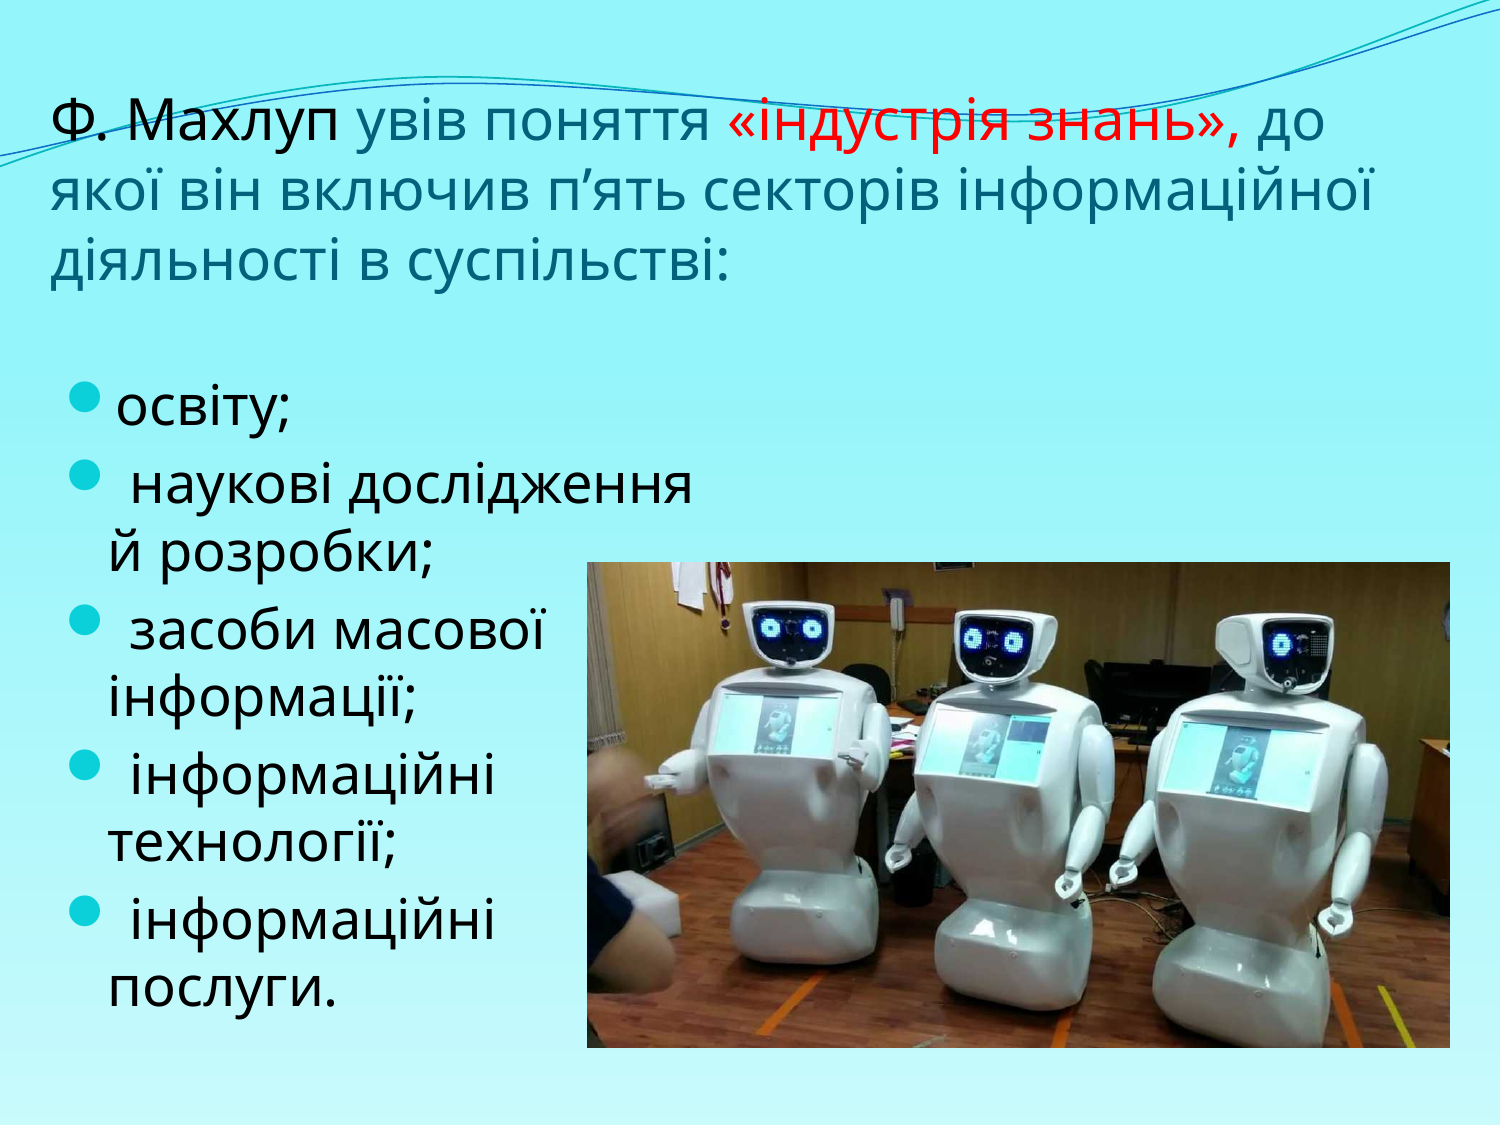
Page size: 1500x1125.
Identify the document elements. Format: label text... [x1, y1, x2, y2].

title Ф. Махлуп увів поняття «індустрія знань», до якої він включив п’ять секторів інформаційної діяльності в суспільстві: [50, 50, 1450, 293]
list освіту; наукові дослідження й розробки; засоби масової інформації; інформаційні технології; інформаційні послуги. [50, 362, 725, 1036]
picture [587, 562, 1451, 1048]
